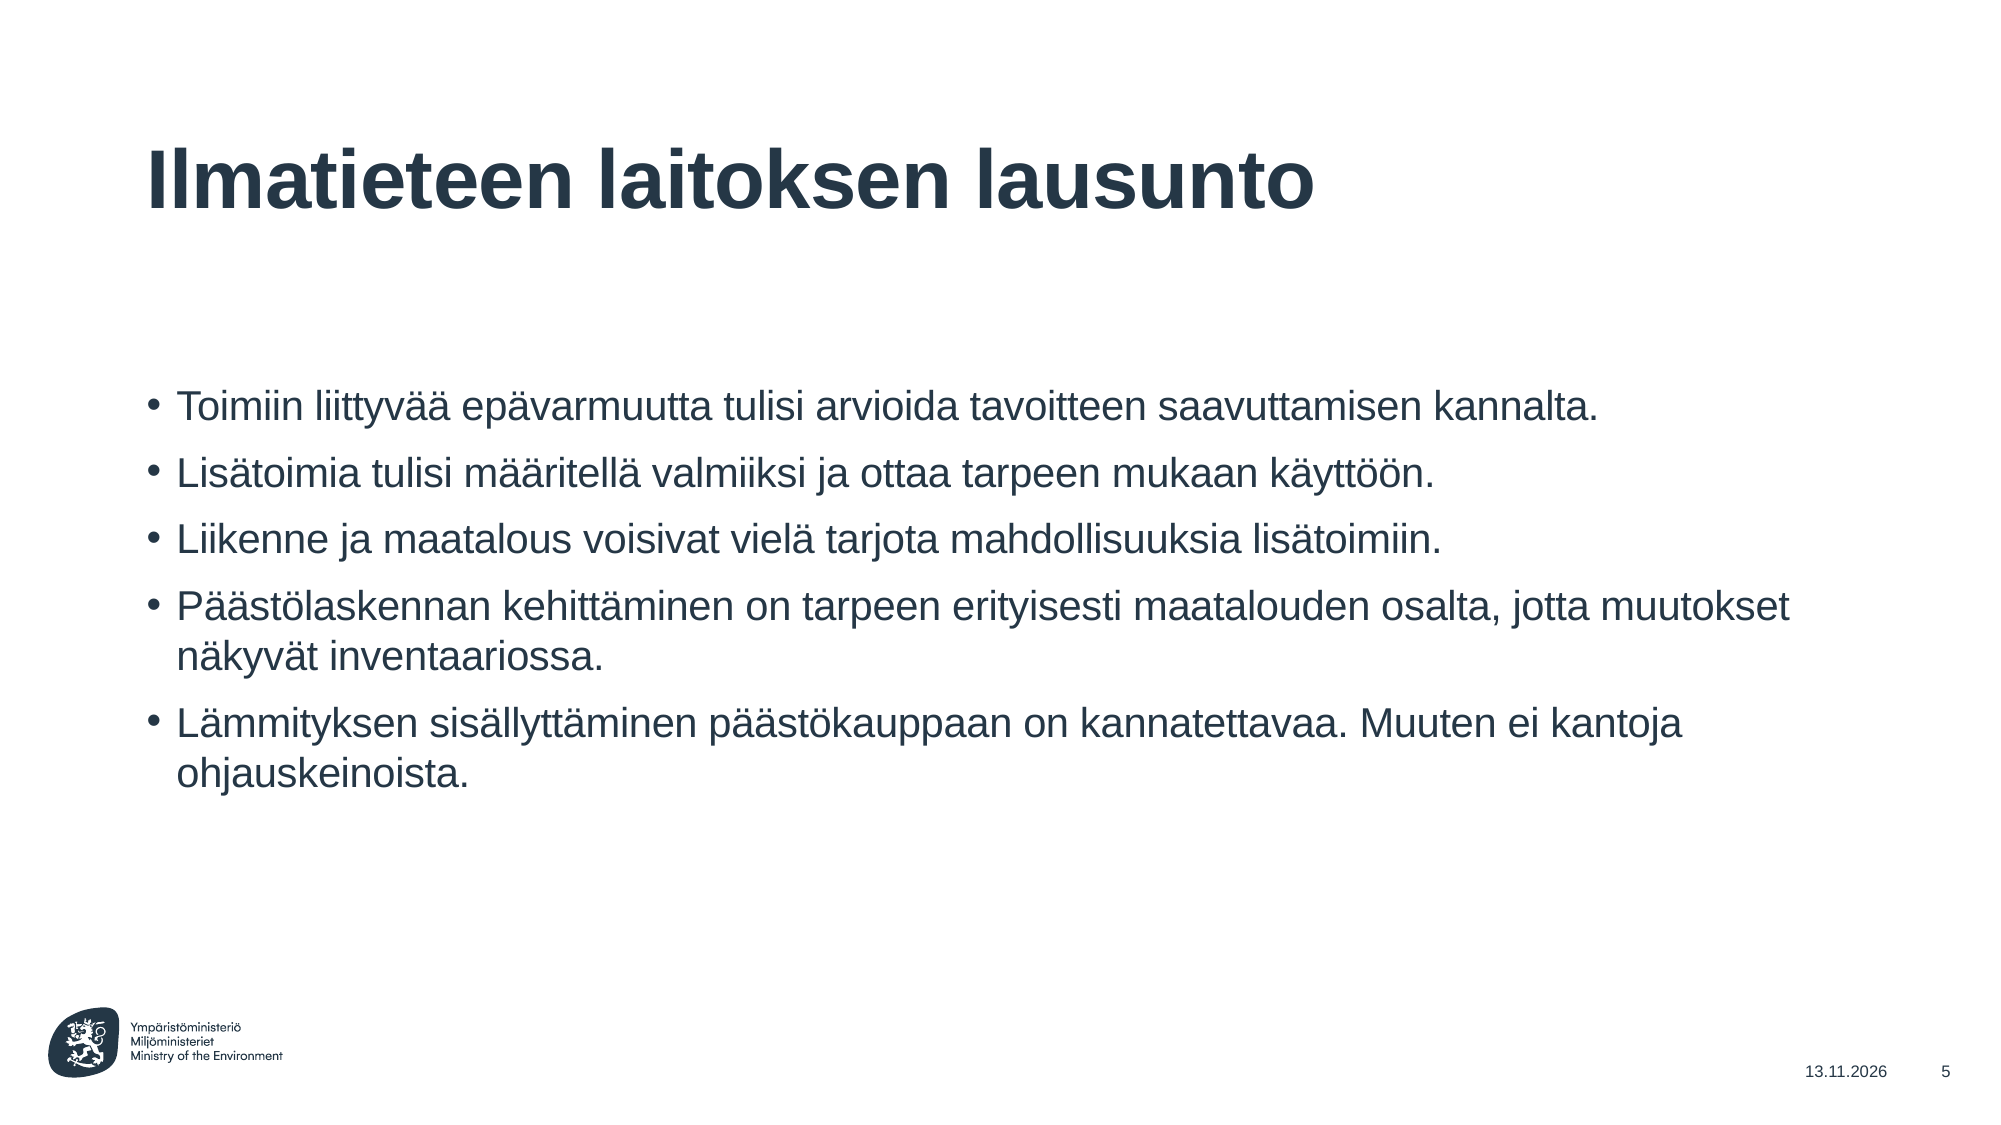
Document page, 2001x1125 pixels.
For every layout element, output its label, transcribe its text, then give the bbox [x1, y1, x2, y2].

list Toimiin liittyvää epävarmuutta tulisi arvioida tavoitteen saavuttamisen kannalta. Lisätoimia tulisi määritellä valmiiksi ja ottaa tarpeen mukaan käyttöön. Liikenne ja maatalous voisivat vielä tarjota mahdollisuuksia lisätoimiin. Päästölaskennan kehittäminen on tarpeen erityisesti maatalouden osalta, jotta muutokset näkyvät inventaariossa. Lämmityksen sisällyttäminen päästökauppaan on kannatettavaa. Muuten ei kantoja ohjauskeinoista. [146, 378, 1854, 989]
title Ilmatieteen laitoksen lausunto [146, 136, 1854, 334]
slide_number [1785, 1054, 1908, 1088]
slide_number 5 [1910, 1054, 1982, 1088]
